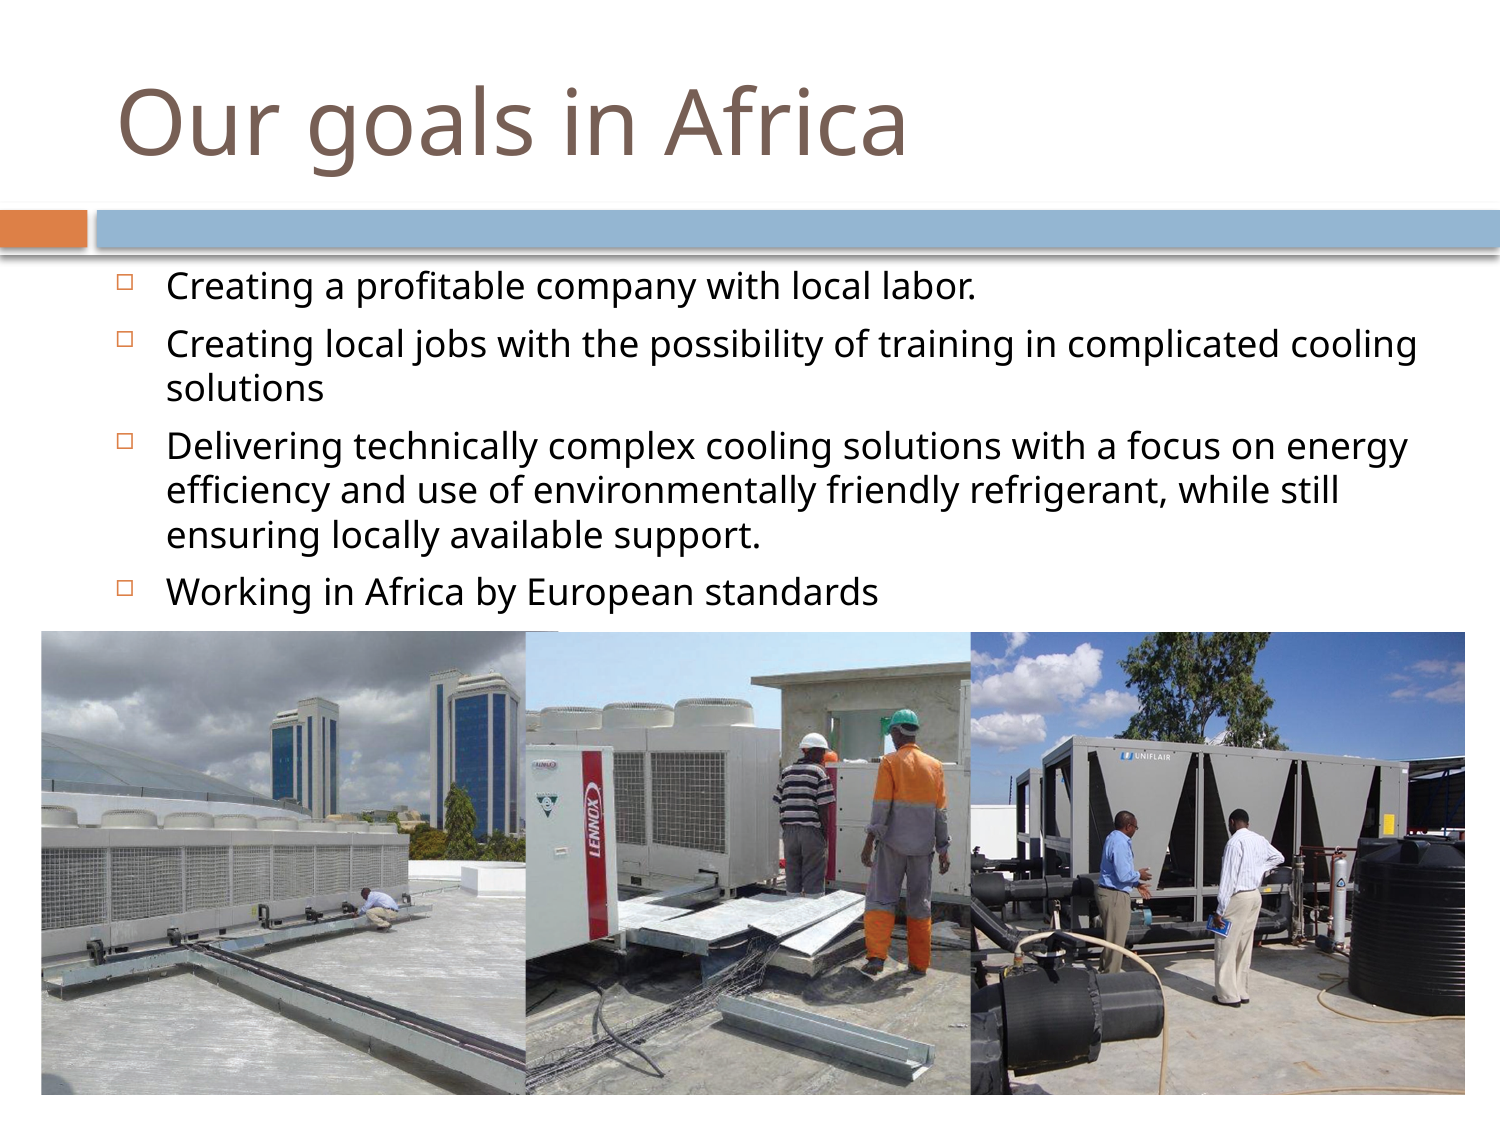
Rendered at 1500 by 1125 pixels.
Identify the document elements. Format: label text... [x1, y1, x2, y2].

title Our goals in Africa [100, 37, 1438, 200]
list Creating a profitable company with local labor. Creating local jobs with the possibility of training in complicated cooling solutions Delivering technically complex cooling solutions with a focus on energy efficiency and use of environmentally friendly refrigerant, while still ensuring locally available support. Working in Africa by European standards [100, 255, 1438, 622]
picture [40, 631, 1466, 1095]
